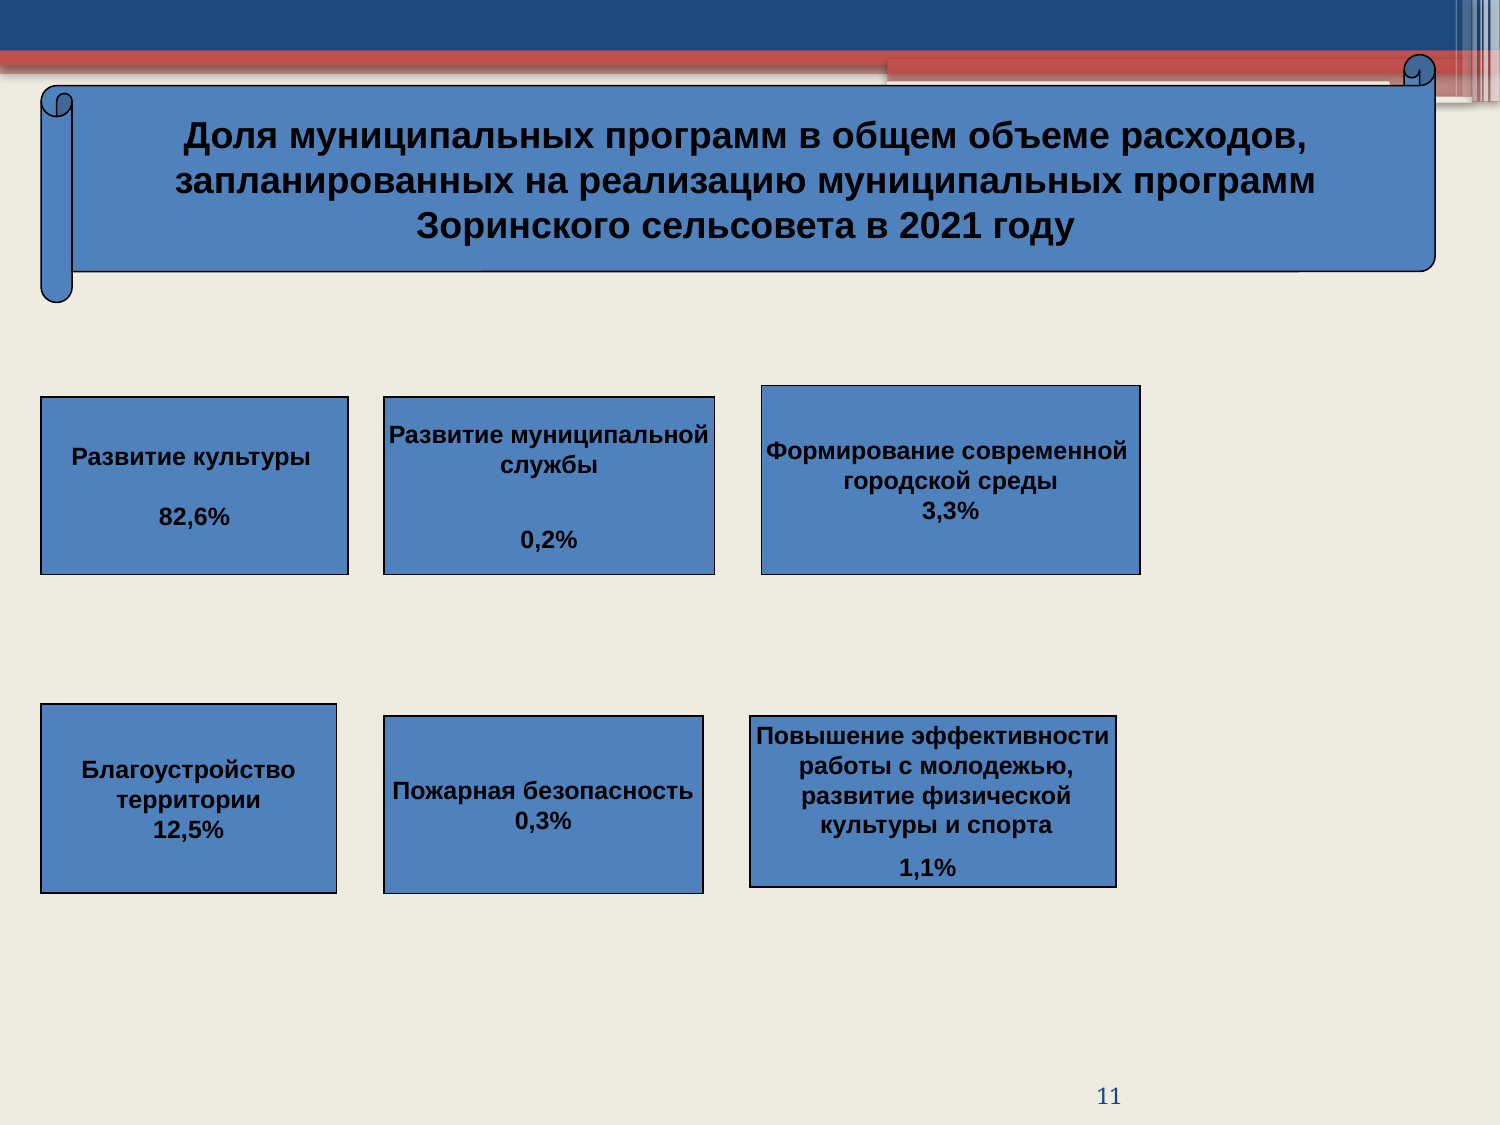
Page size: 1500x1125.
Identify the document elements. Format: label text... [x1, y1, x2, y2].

text_box Развитие муниципальной службы 0,2% [383, 397, 715, 575]
text_box Повышение эффективности работы с молодежью, развитие физической культуры и спорта 1,1% [749, 716, 1117, 888]
text_box Развитие культуры 82,6% [41, 397, 349, 575]
text_box Благоустройство территории 12,5% [41, 704, 337, 894]
text_box Формирование современной городской среды 3,3% [761, 385, 1140, 575]
text_box Пожарная безопасность 0,3% [383, 716, 703, 894]
slide_number 11 [1025, 1075, 1123, 1113]
text_box Доля муниципальных программ в общем объеме расходов, запланированных на реализацию муниципальных программ Зоринского сельсовета в 2021 году [41, 54, 1436, 303]
